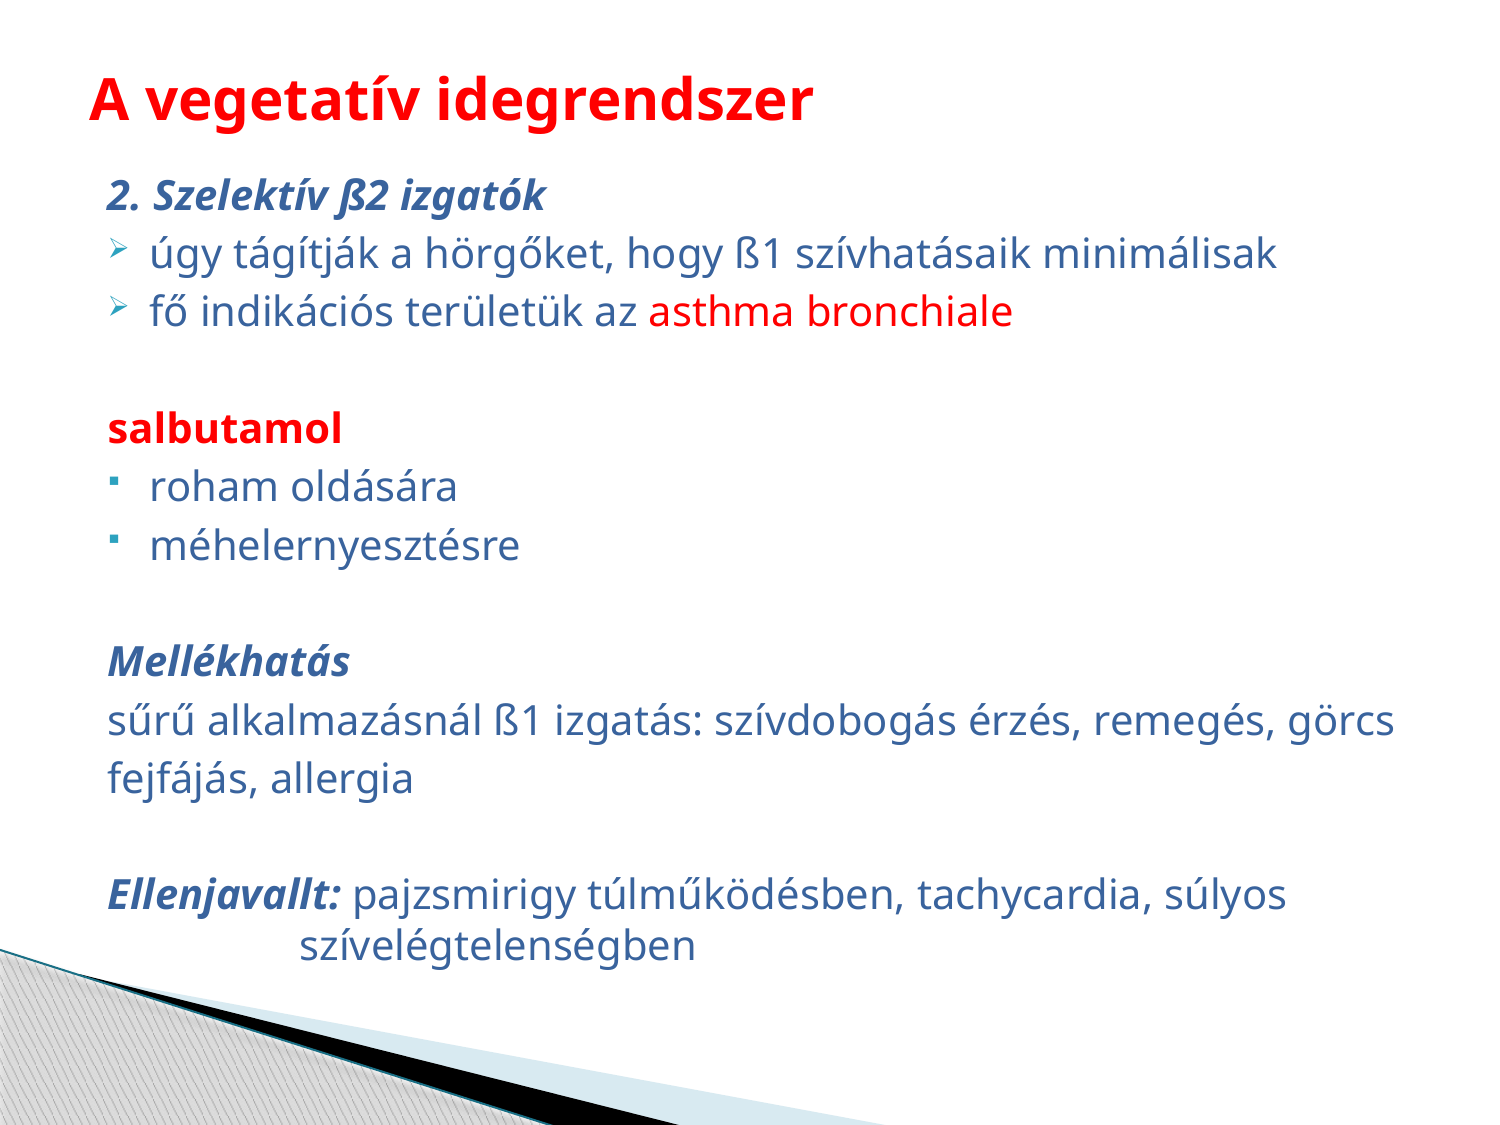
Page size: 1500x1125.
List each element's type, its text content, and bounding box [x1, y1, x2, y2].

title A vegetatív idegrendszer [75, 45, 1425, 149]
list 2. Szelektív ß2 izgatók úgy tágítják a hörgőket, hogy ß1 szívhatásaik minimálisak fő indikációs területük az asthma bronchiale salbutamol roham oldására méhelernyesztésre Mellékhatás sűrű alkalmazásnál ß1 izgatás: szívdobogás érzés, remegés, görcs fejfájás, allergia Ellenjavallt: pajzsmirigy túlműködésben, tachycardia, súlyos szívelégtelenségben [75, 160, 1425, 1047]
